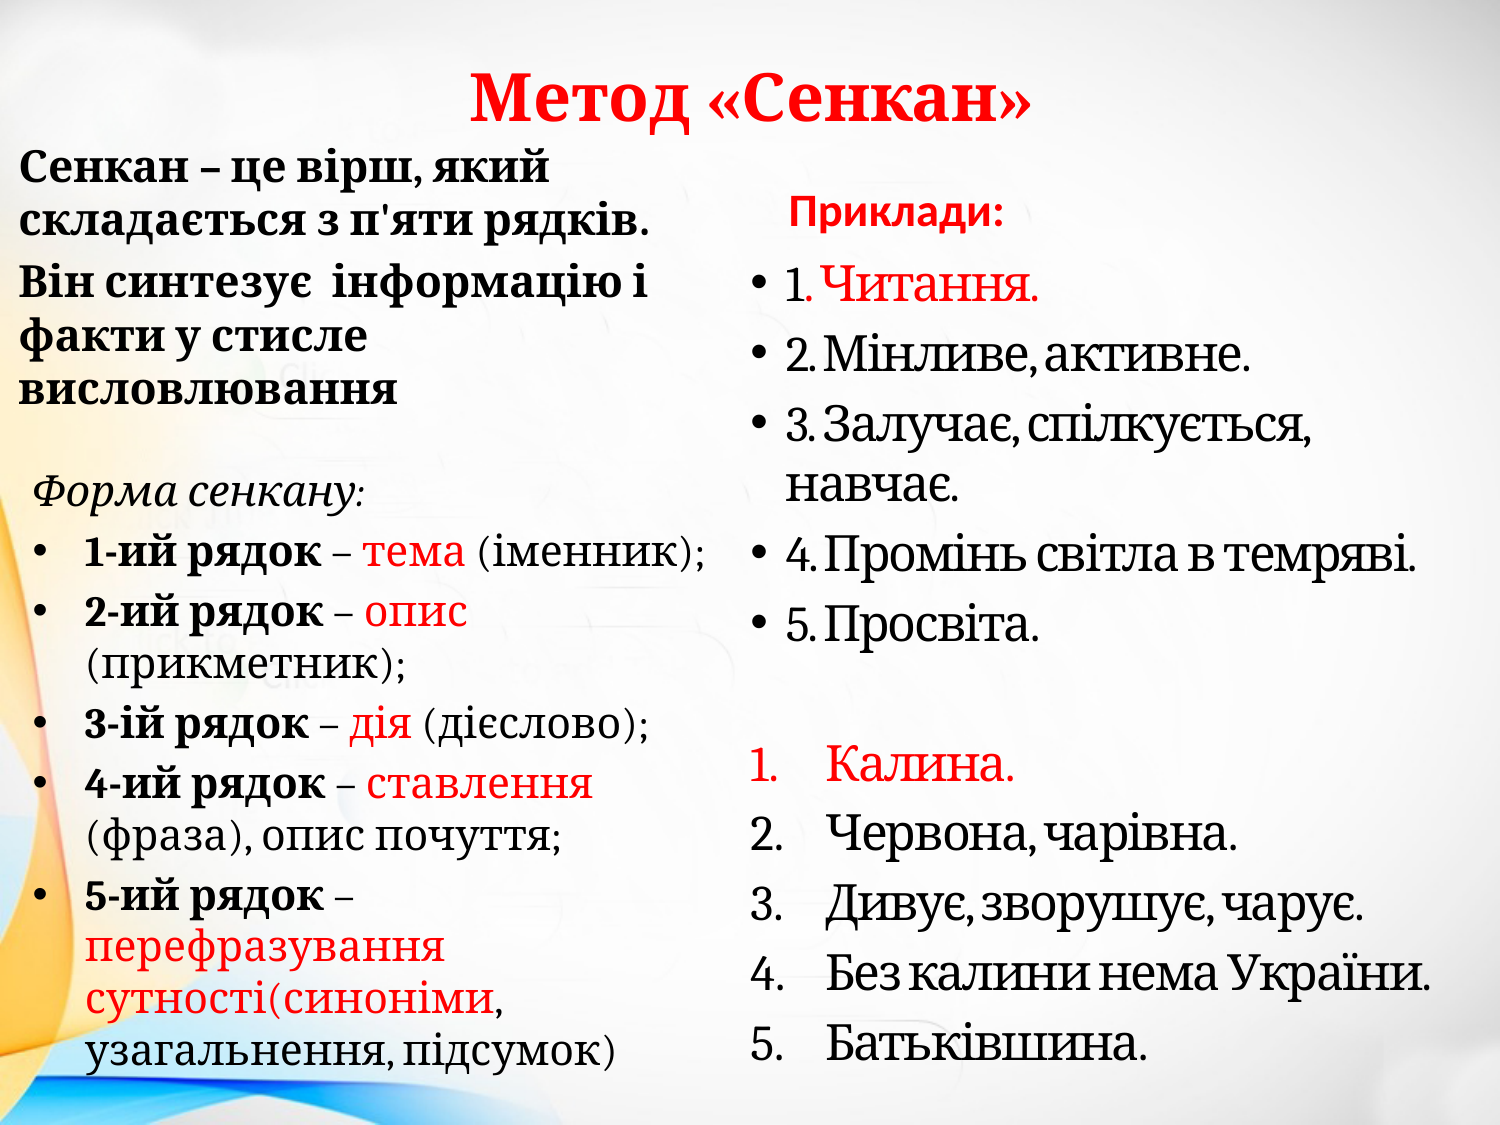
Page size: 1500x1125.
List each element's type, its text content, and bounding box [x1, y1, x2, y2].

list Форма сенкану: 1-ий рядок – тема (іменник); 2-ий рядок – опис (прикметник); 3-ій рядок – дія (дієслово); 4-ий рядок – ставлення (фраза), опис почуття; 5-ий рядок – перефразування сутності(синоніми, узагальнення, підсумок) [17, 456, 714, 1094]
list Сенкан – це вірш, який складається з п'яти рядків. Він синтезує інформацію і факти у стисле висловлювання [3, 125, 742, 421]
picture [0, 0, 1500, 1125]
title Метод «Сенкан» [76, 30, 1427, 159]
list Приклади: [773, 172, 1437, 243]
list 1. Читання. 2. Мінливе, активне. 3. Залучає, спілкується, навчає. 4. Промінь світла в темряві. 5. Просвіта. Калина. Червона, чарівна. Дивує, зворушує, чарує. Без калини нема України. Батьківшина. [714, 243, 1471, 1106]
